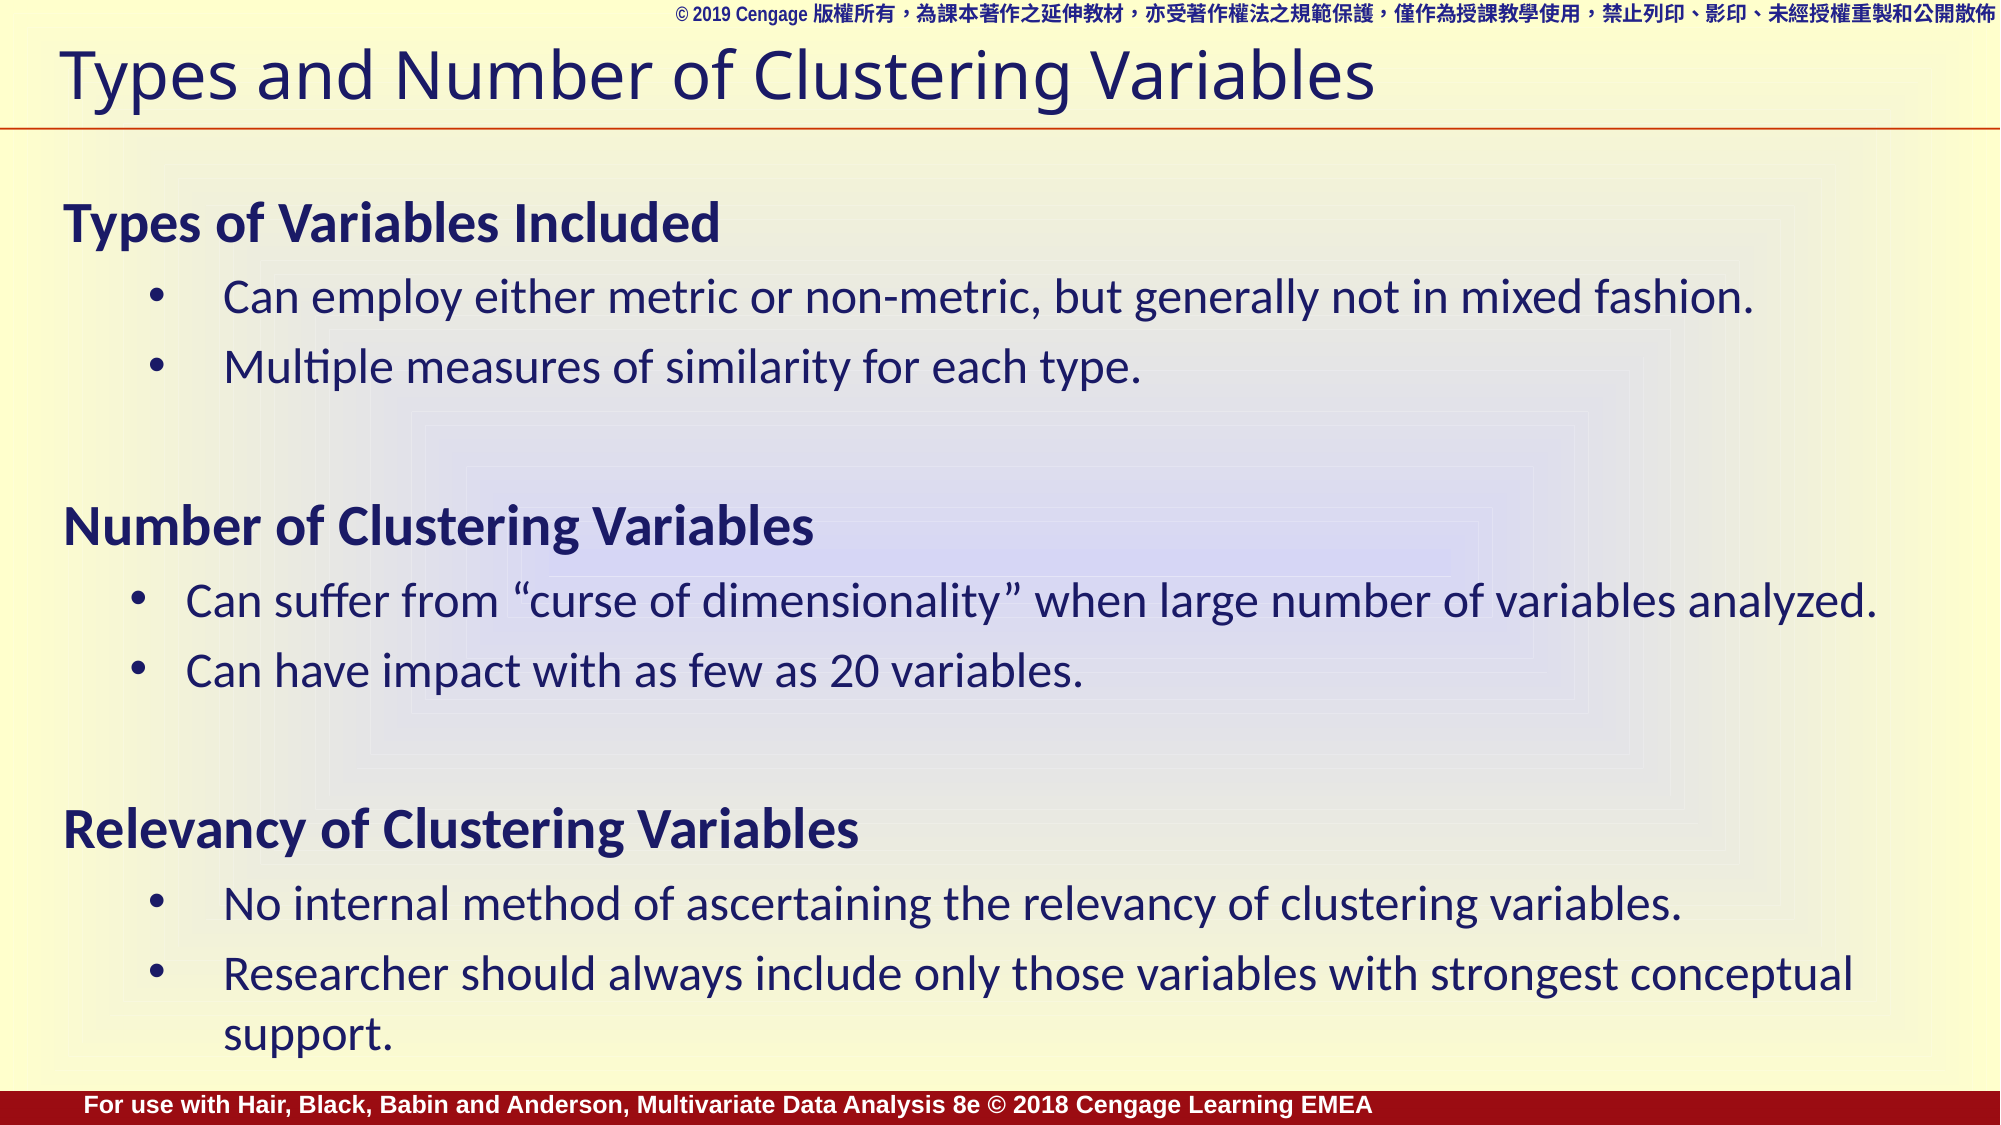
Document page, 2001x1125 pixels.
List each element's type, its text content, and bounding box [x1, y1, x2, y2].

list Types of Variables Included Can employ either metric or non-metric, but generally not in mixed fashion. Multiple measures of similarity for each type. Number of Clustering Variables Can suffer from “curse of dimensionality” when large number of variables analyzed. Can have impact with as few as 20 variables. Relevancy of Clustering Variables No internal method of ascertaining the relevancy of clustering variables. Researcher should always include only those variables with strongest conceptual support. [48, 176, 1914, 934]
title Types and Number of Clustering Variables [44, 20, 1921, 126]
picture [1519, 1091, 2000, 1125]
text_box For use with Hair, Black, Babin and Anderson, Multivariate Data Analysis 8e © 2018 Cengage Learning EMEA [0, 1081, 1519, 1125]
